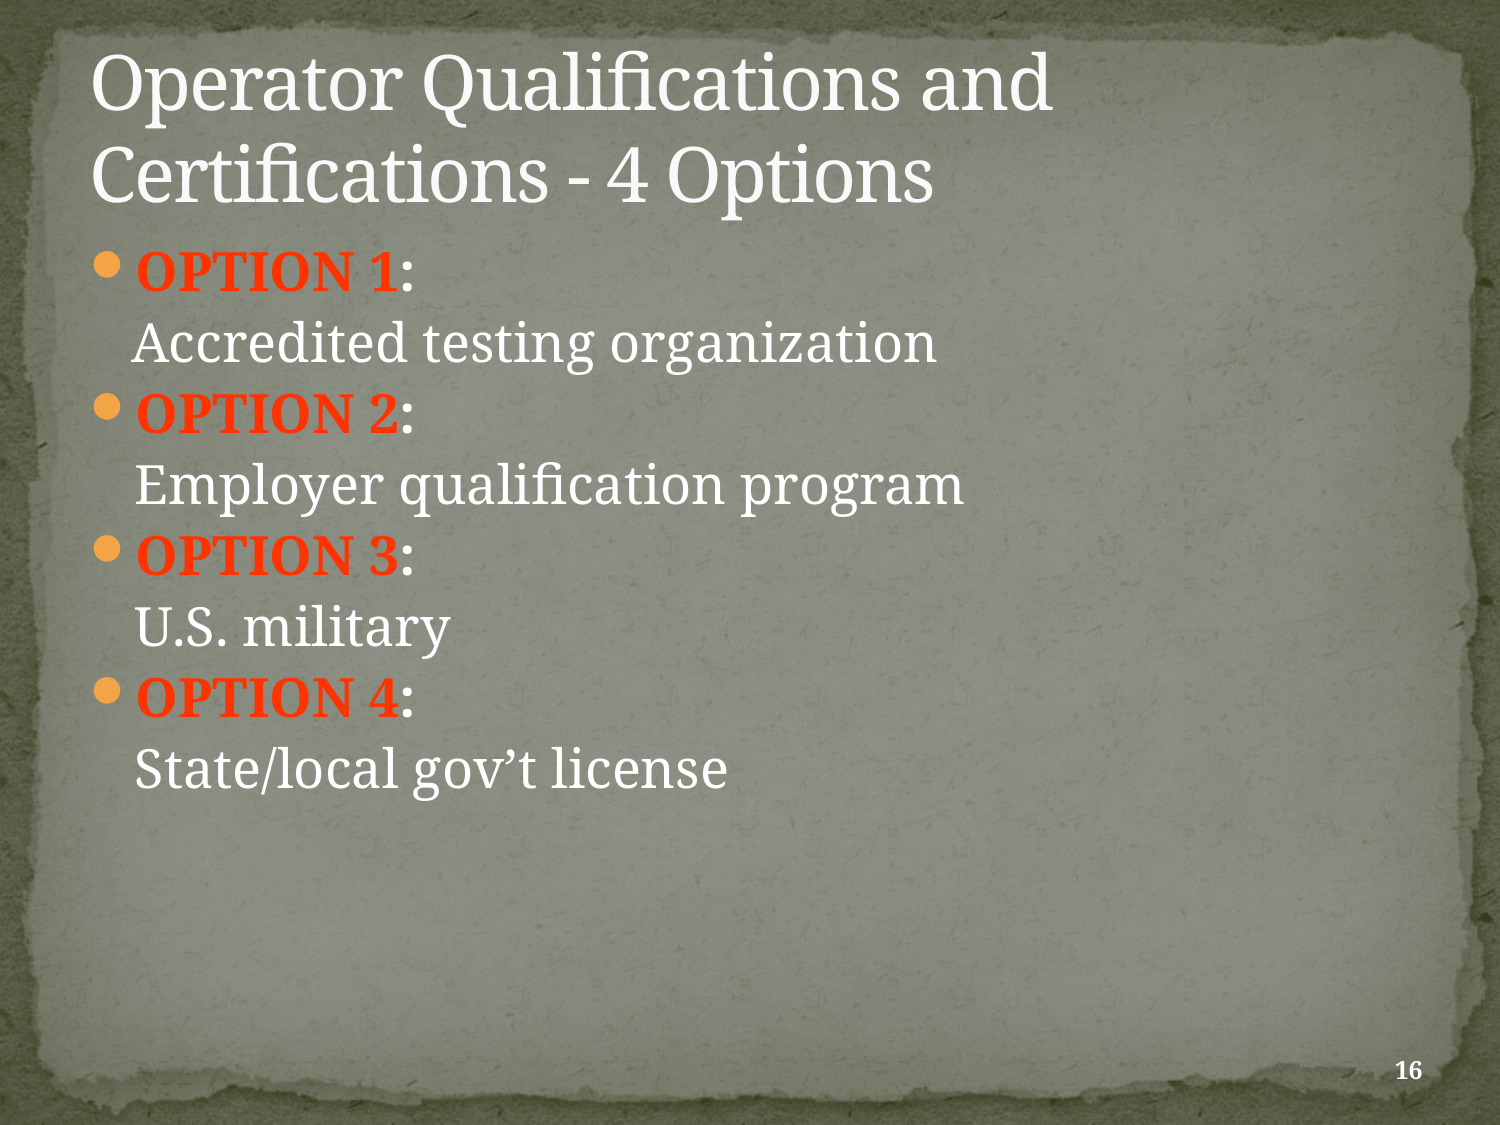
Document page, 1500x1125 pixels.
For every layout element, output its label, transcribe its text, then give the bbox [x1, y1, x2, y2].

title Operator Qualifications and Certifications - 4 Options [74, 24, 1425, 225]
list OPTION 1: Accredited testing organization OPTION 2: Employer qualification program OPTION 3: U.S. military OPTION 4: State/local gov’t license [75, 237, 1425, 963]
text_box 16 [1087, 1046, 1438, 1125]
